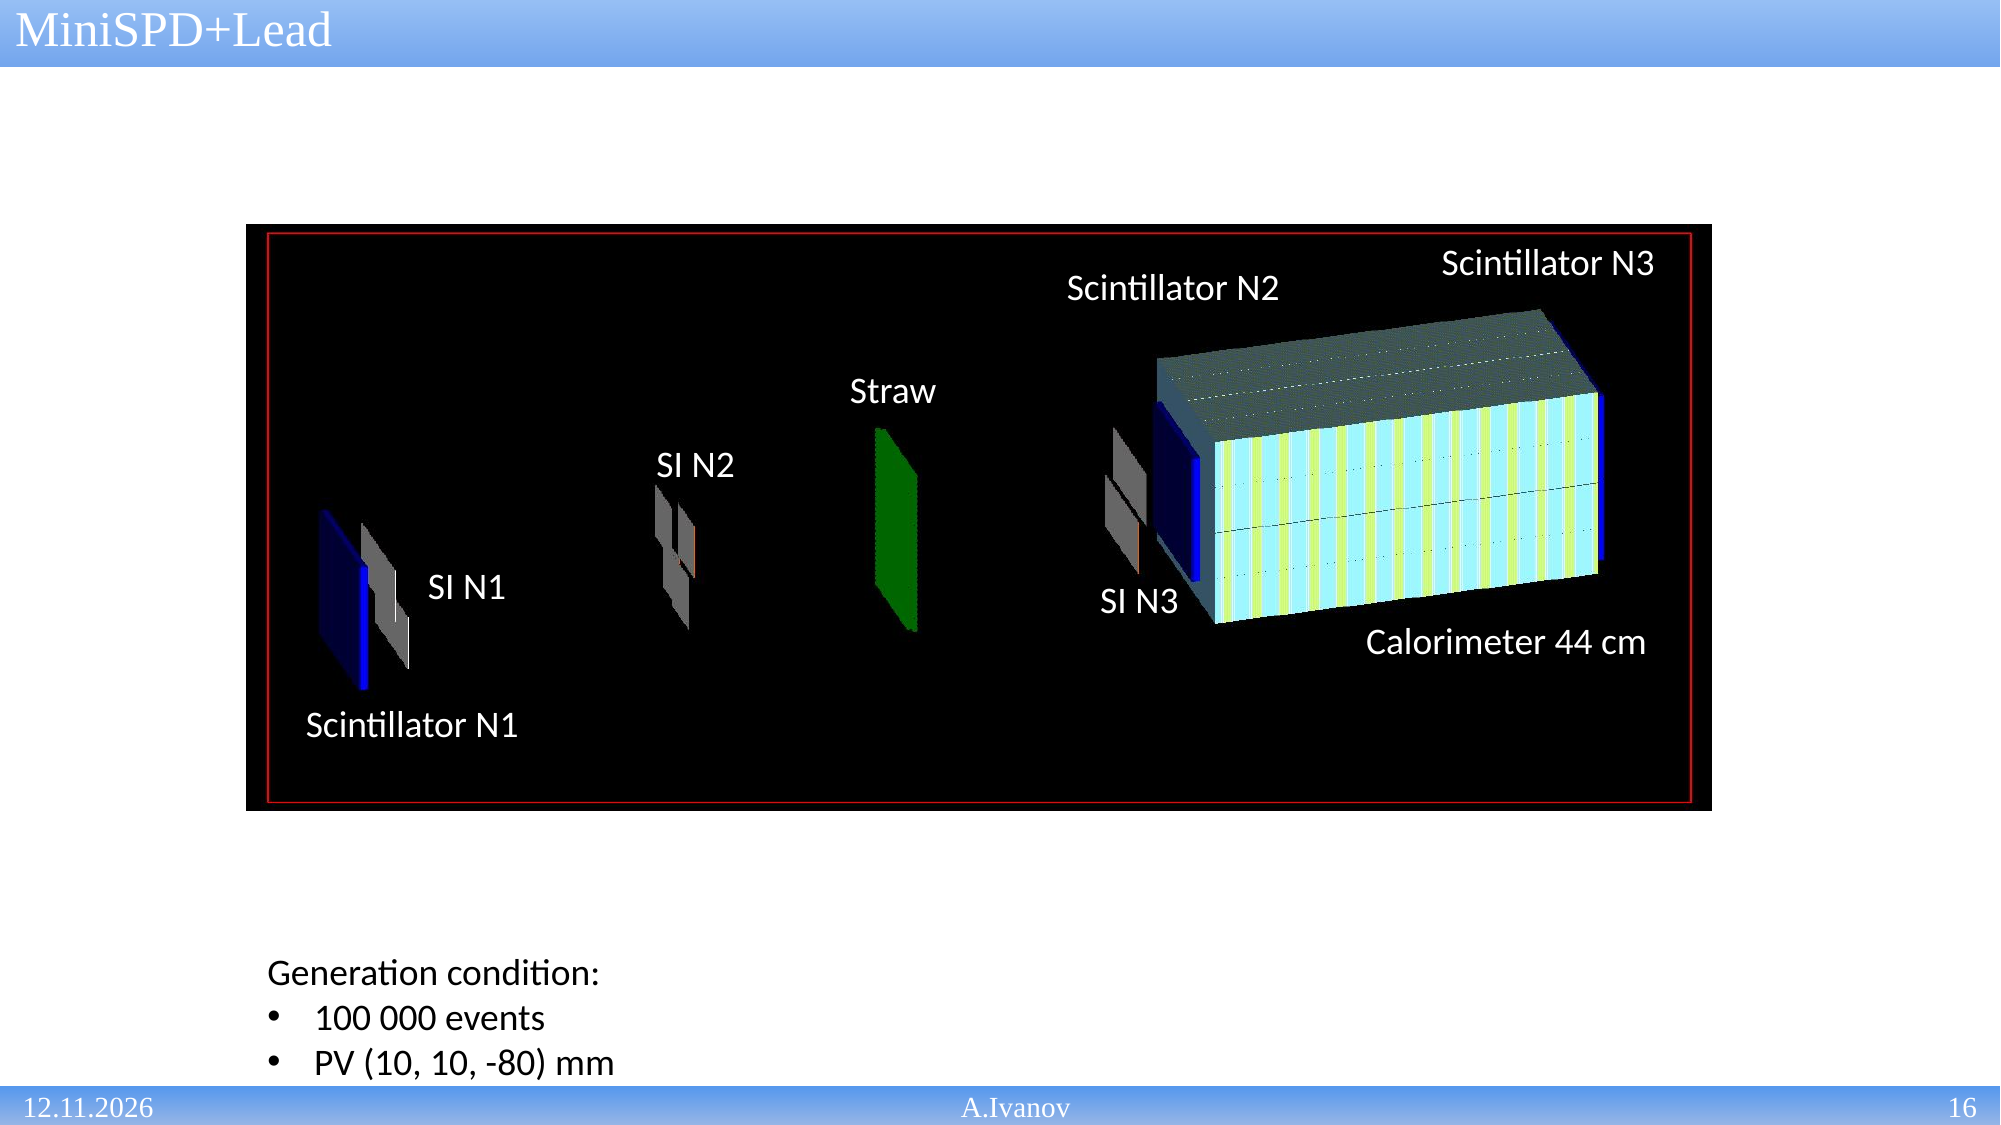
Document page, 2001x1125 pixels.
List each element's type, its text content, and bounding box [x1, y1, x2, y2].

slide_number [7, 1082, 475, 1125]
picture [246, 224, 1712, 811]
slide_number 16 [1872, 1082, 1993, 1125]
text_box Generation condition: 100 000 events PV (10, 10, -80) mm [252, 940, 639, 1091]
title MiniSPD+Lead [0, 0, 2000, 67]
footer A.Ivanov [826, 1082, 1205, 1125]
